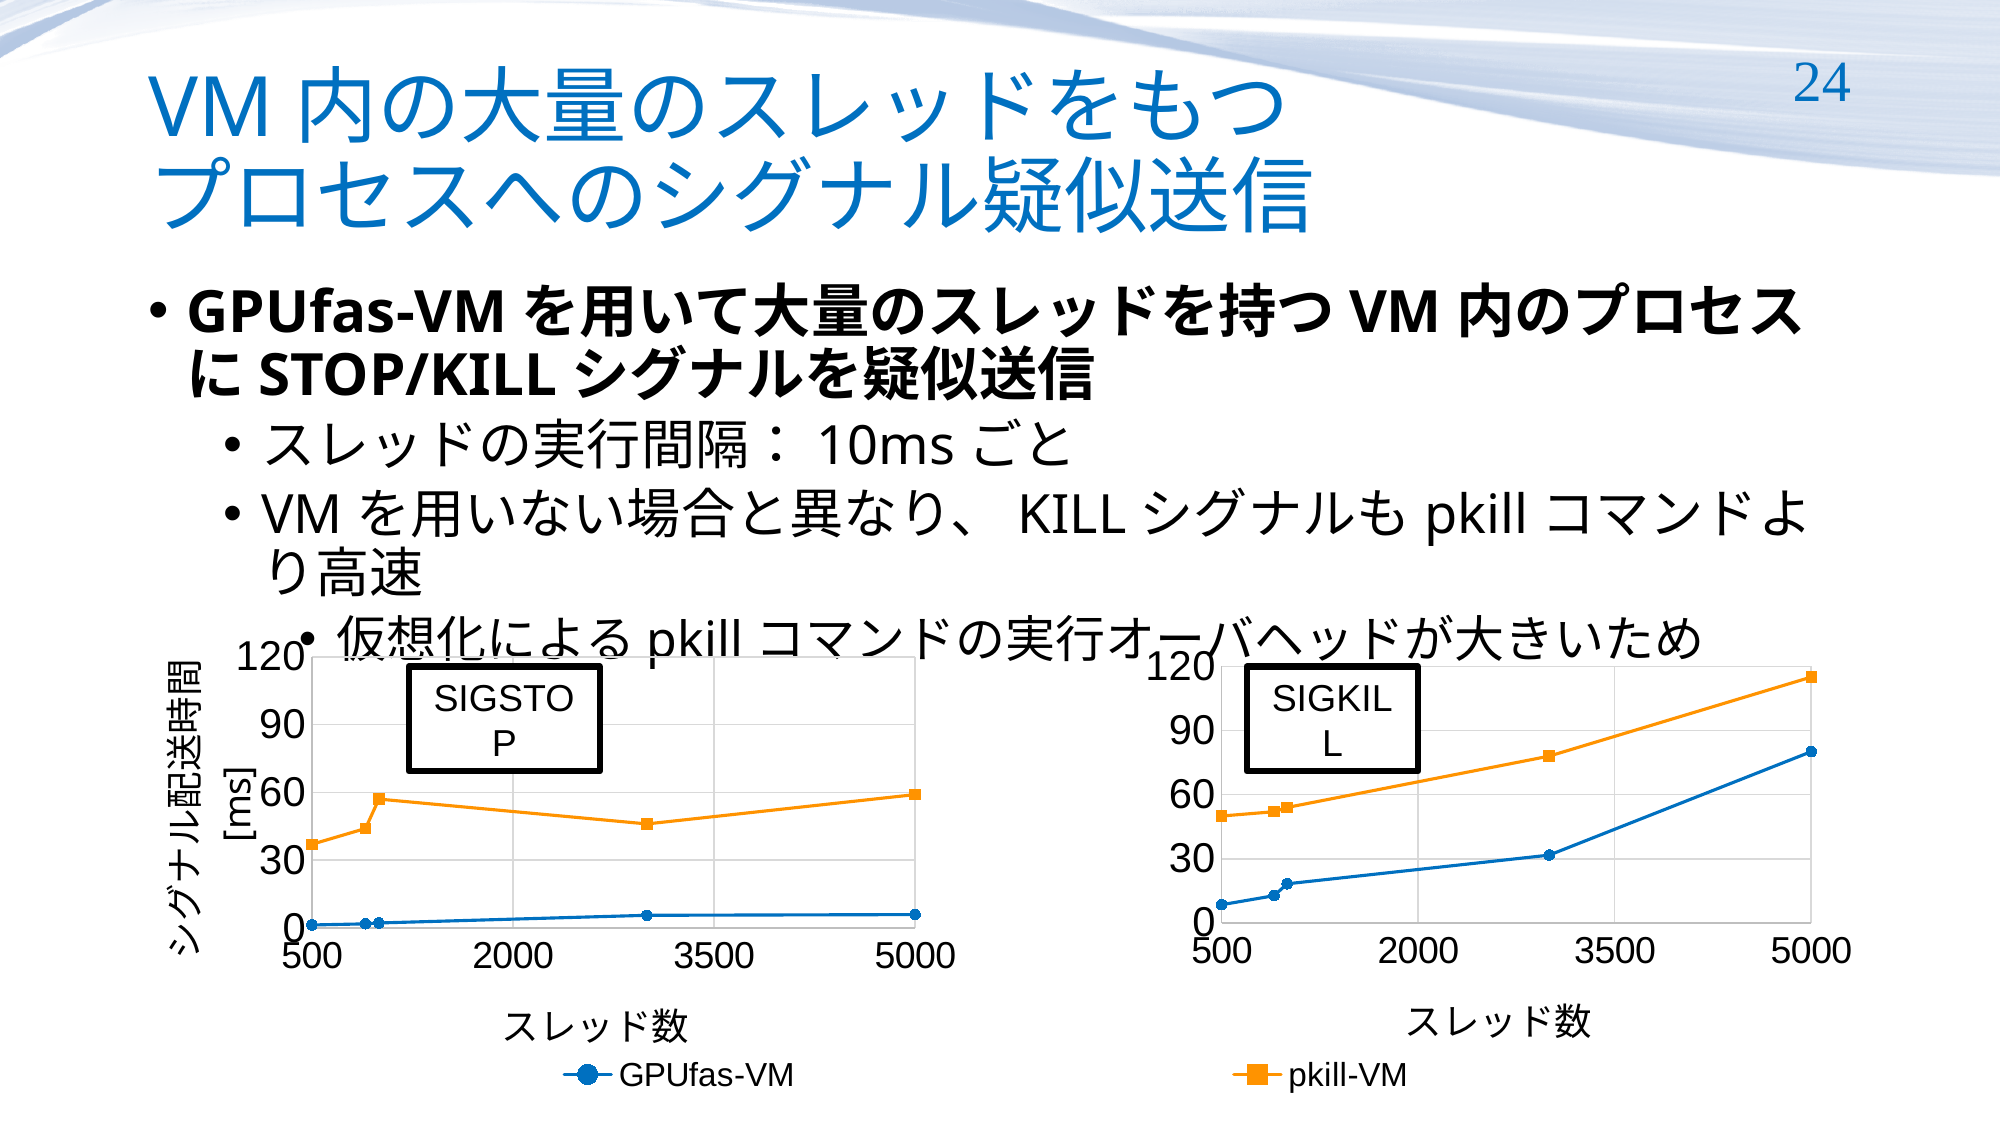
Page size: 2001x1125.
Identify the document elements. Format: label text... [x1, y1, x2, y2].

chart [132, 616, 1868, 1105]
title VM内の大量のスレッドをもつ プロセスへのシグナル疑似送信 [133, 48, 1867, 261]
slide_number 24 [1393, 48, 1867, 108]
list GPUfas-VMを用いて大量のスレッドを持つVM内のプロセスにSTOP/KILLシグナルを疑似送信 スレッドの実行間隔：10msごと VMを用いない場合と異なり、KILLシグナルもpkillコマンドより高速 仮想化によるpkillコマンドの実行オーバヘッドが大きいため [133, 274, 1867, 642]
